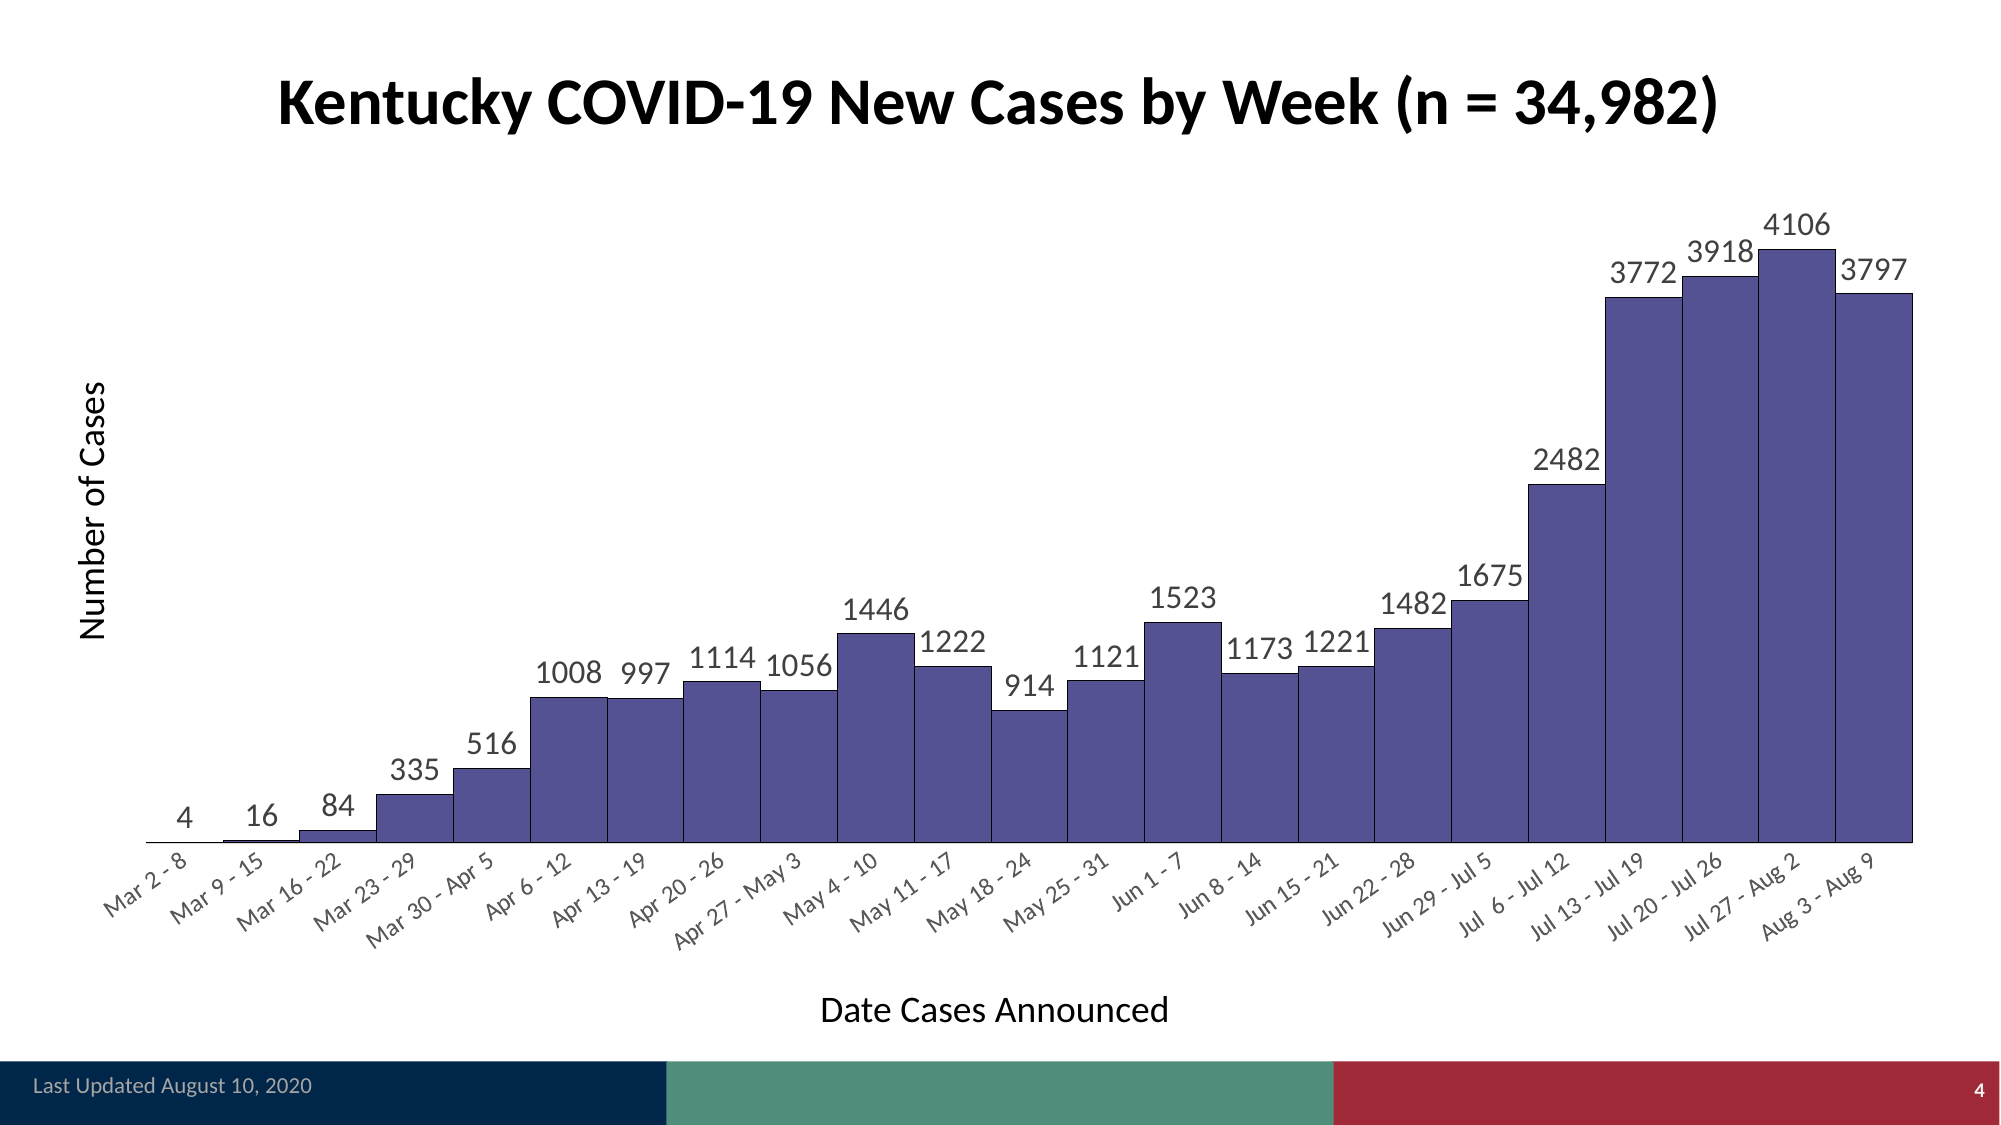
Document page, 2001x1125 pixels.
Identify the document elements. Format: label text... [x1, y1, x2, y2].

title Kentucky COVID-19 New Cases by Week (n = 34,982) [137, 58, 1863, 154]
slide_number 4 [1885, 1068, 2000, 1111]
chart [99, 154, 1949, 990]
text_box Number of Cases [59, 366, 99, 657]
text_box Date Cases Announced [805, 990, 1198, 1038]
text_box Last Updated August 10, 2020 [18, 1063, 540, 1106]
